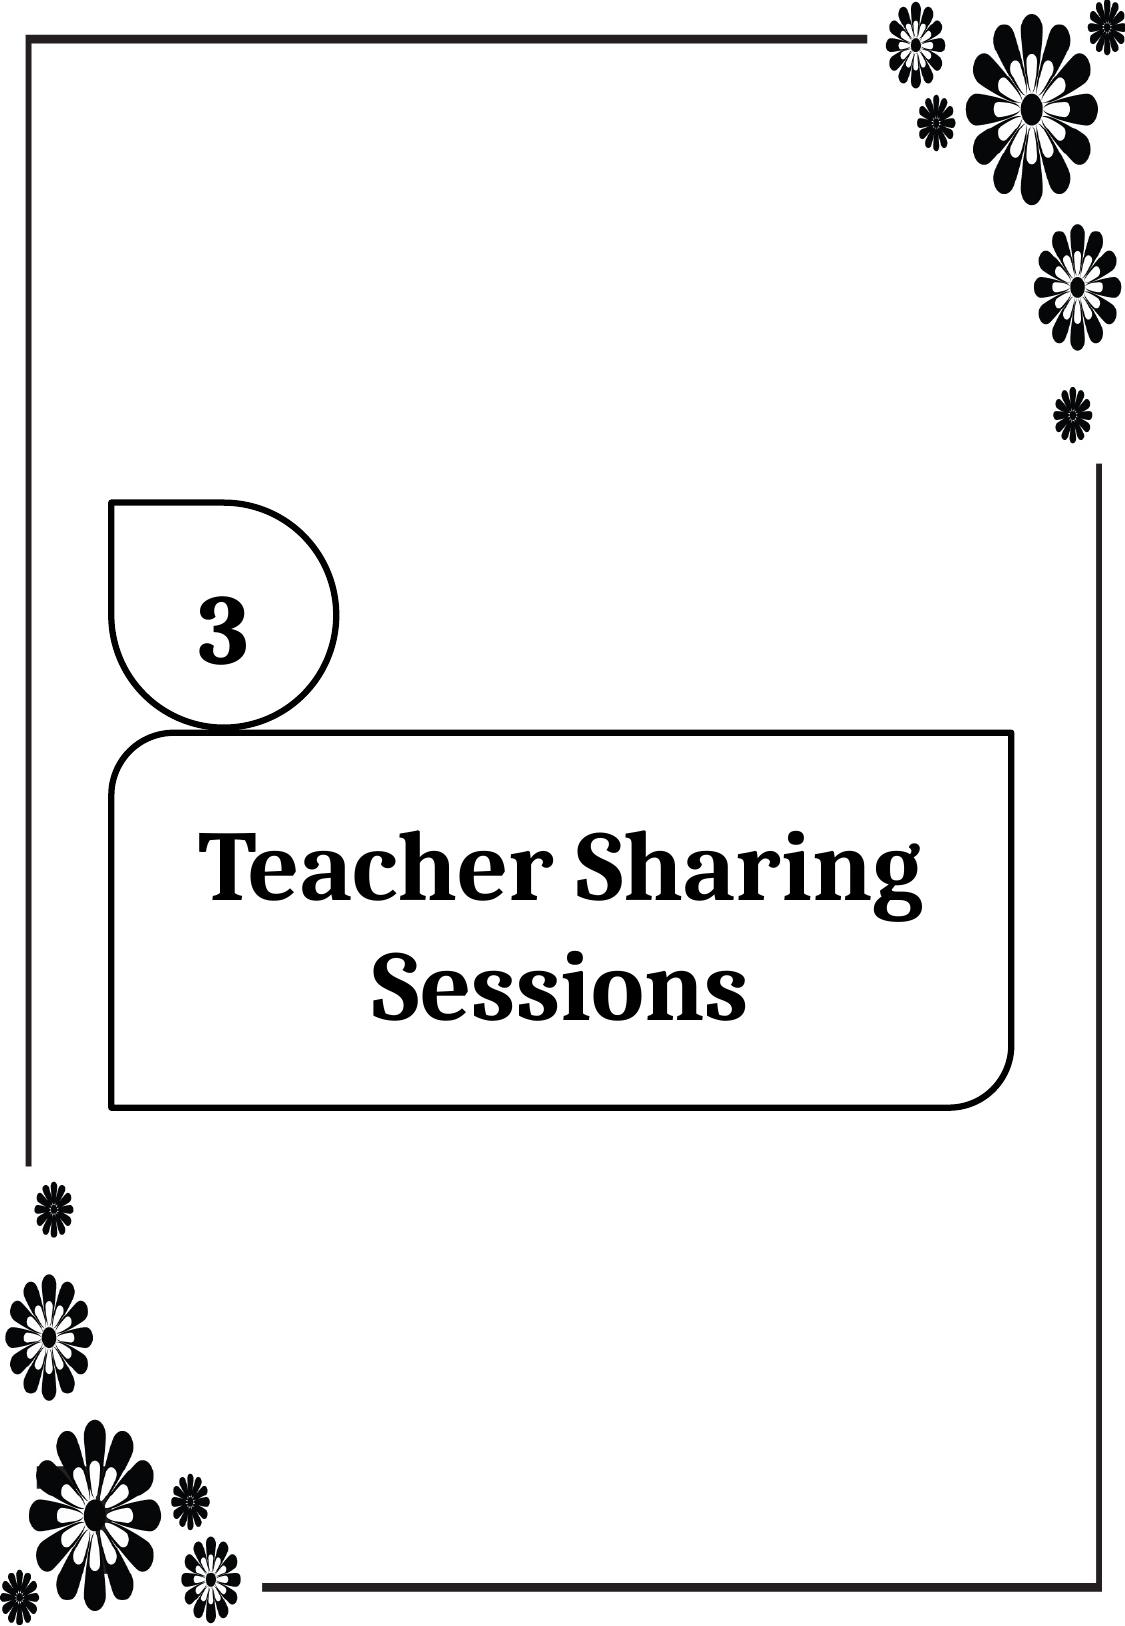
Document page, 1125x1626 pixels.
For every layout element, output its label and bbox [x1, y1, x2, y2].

picture [0, 0, 1125, 1625]
text_box [111, 502, 1012, 1109]
